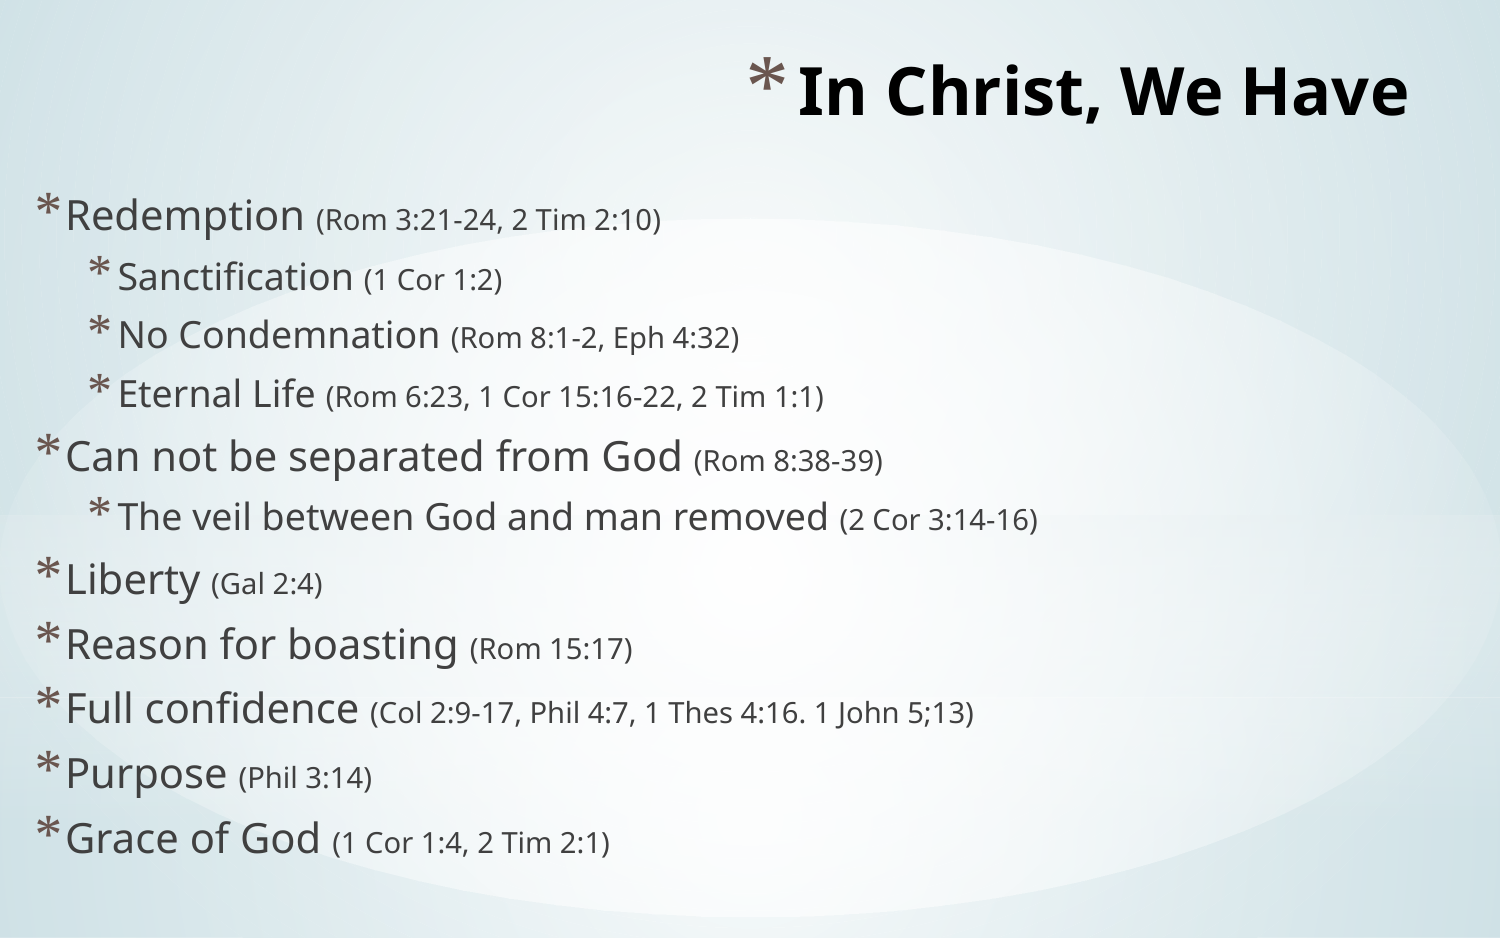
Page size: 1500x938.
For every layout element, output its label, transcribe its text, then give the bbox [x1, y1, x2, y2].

list Redemption (Rom 3:21-24, 2 Tim 2:10) Sanctification (1 Cor 1:2) No Condemnation (Rom 8:1-2, Eph 4:32) Eternal Life (Rom 6:23, 1 Cor 15:16-22, 2 Tim 1:1) Can not be separated from God (Rom 8:38-39) The veil between God and man removed (2 Cor 3:14-16) Liberty (Gal 2:4) Reason for boasting (Rom 15:17) Full confidence (Col 2:9-17, Phil 4:7, 1 Thes 4:16. 1 John 5;13) Purpose (Phil 3:14) Grace of God (1 Cor 1:4, 2 Tim 2:1) [12, 181, 1413, 775]
title In Christ, We Have [87, 41, 1425, 198]
